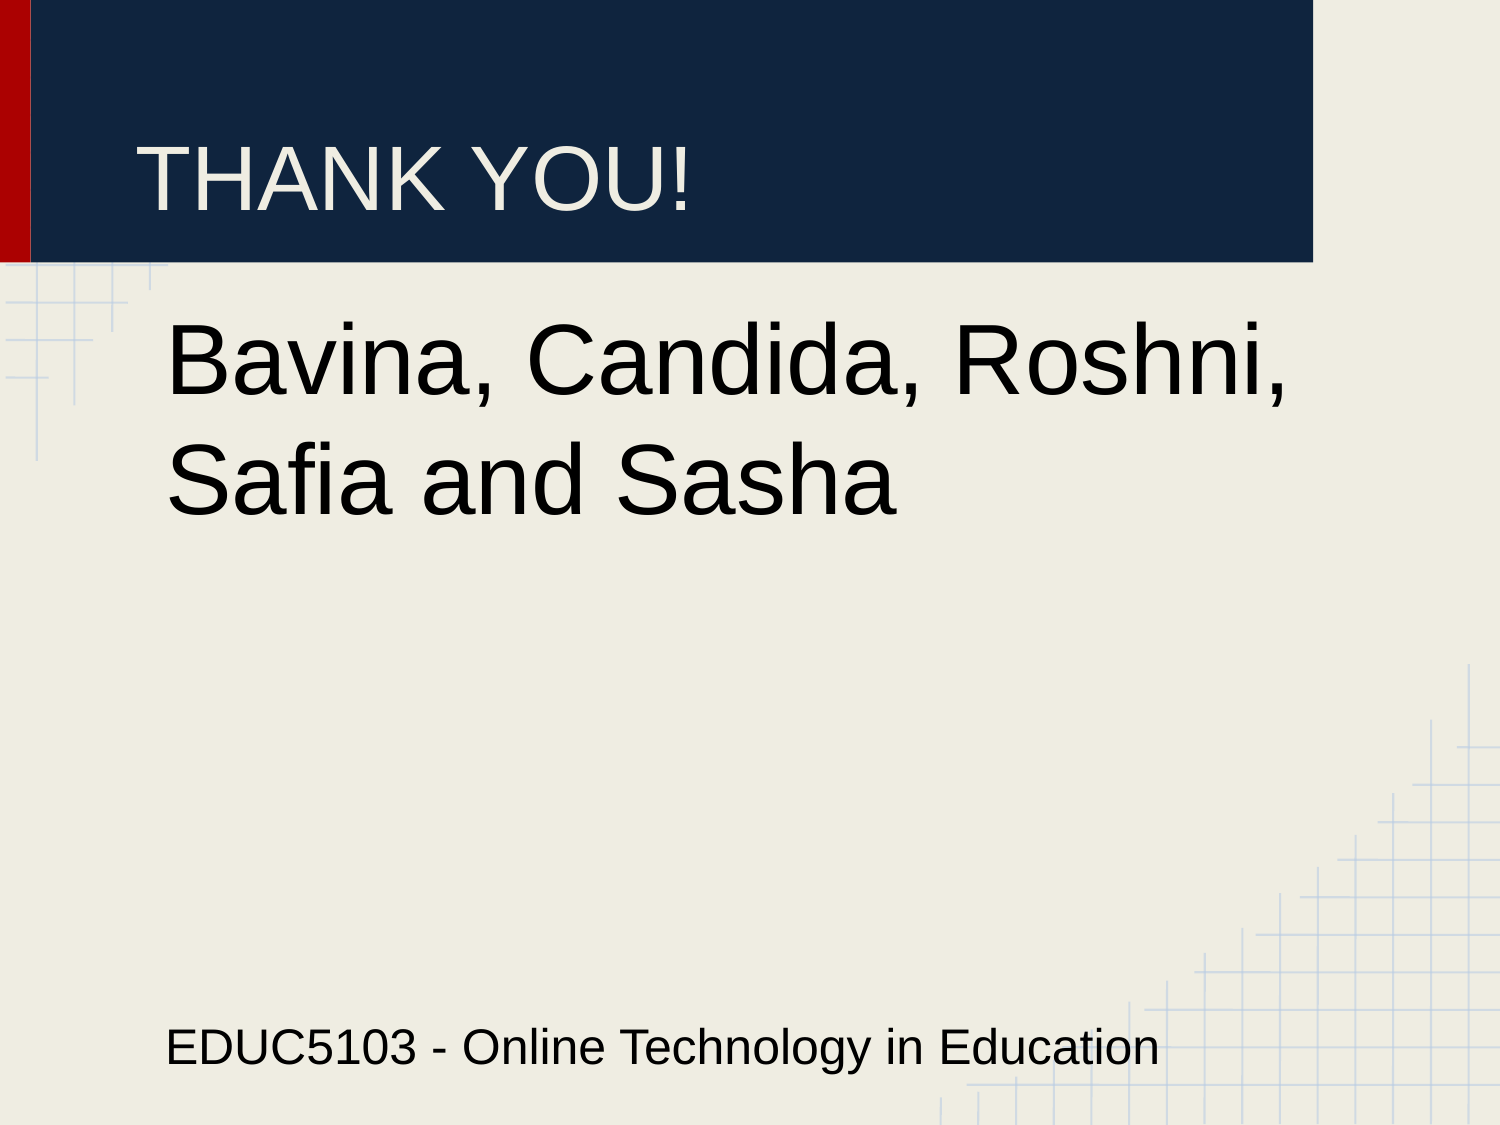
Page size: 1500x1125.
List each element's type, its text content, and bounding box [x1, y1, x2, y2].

title THANK YOU! [75, 25, 1276, 244]
list Bavina, Candida, Roshni, Safia and Sasha EDUC5103 - Online Technology in Education [75, 279, 1425, 1090]
